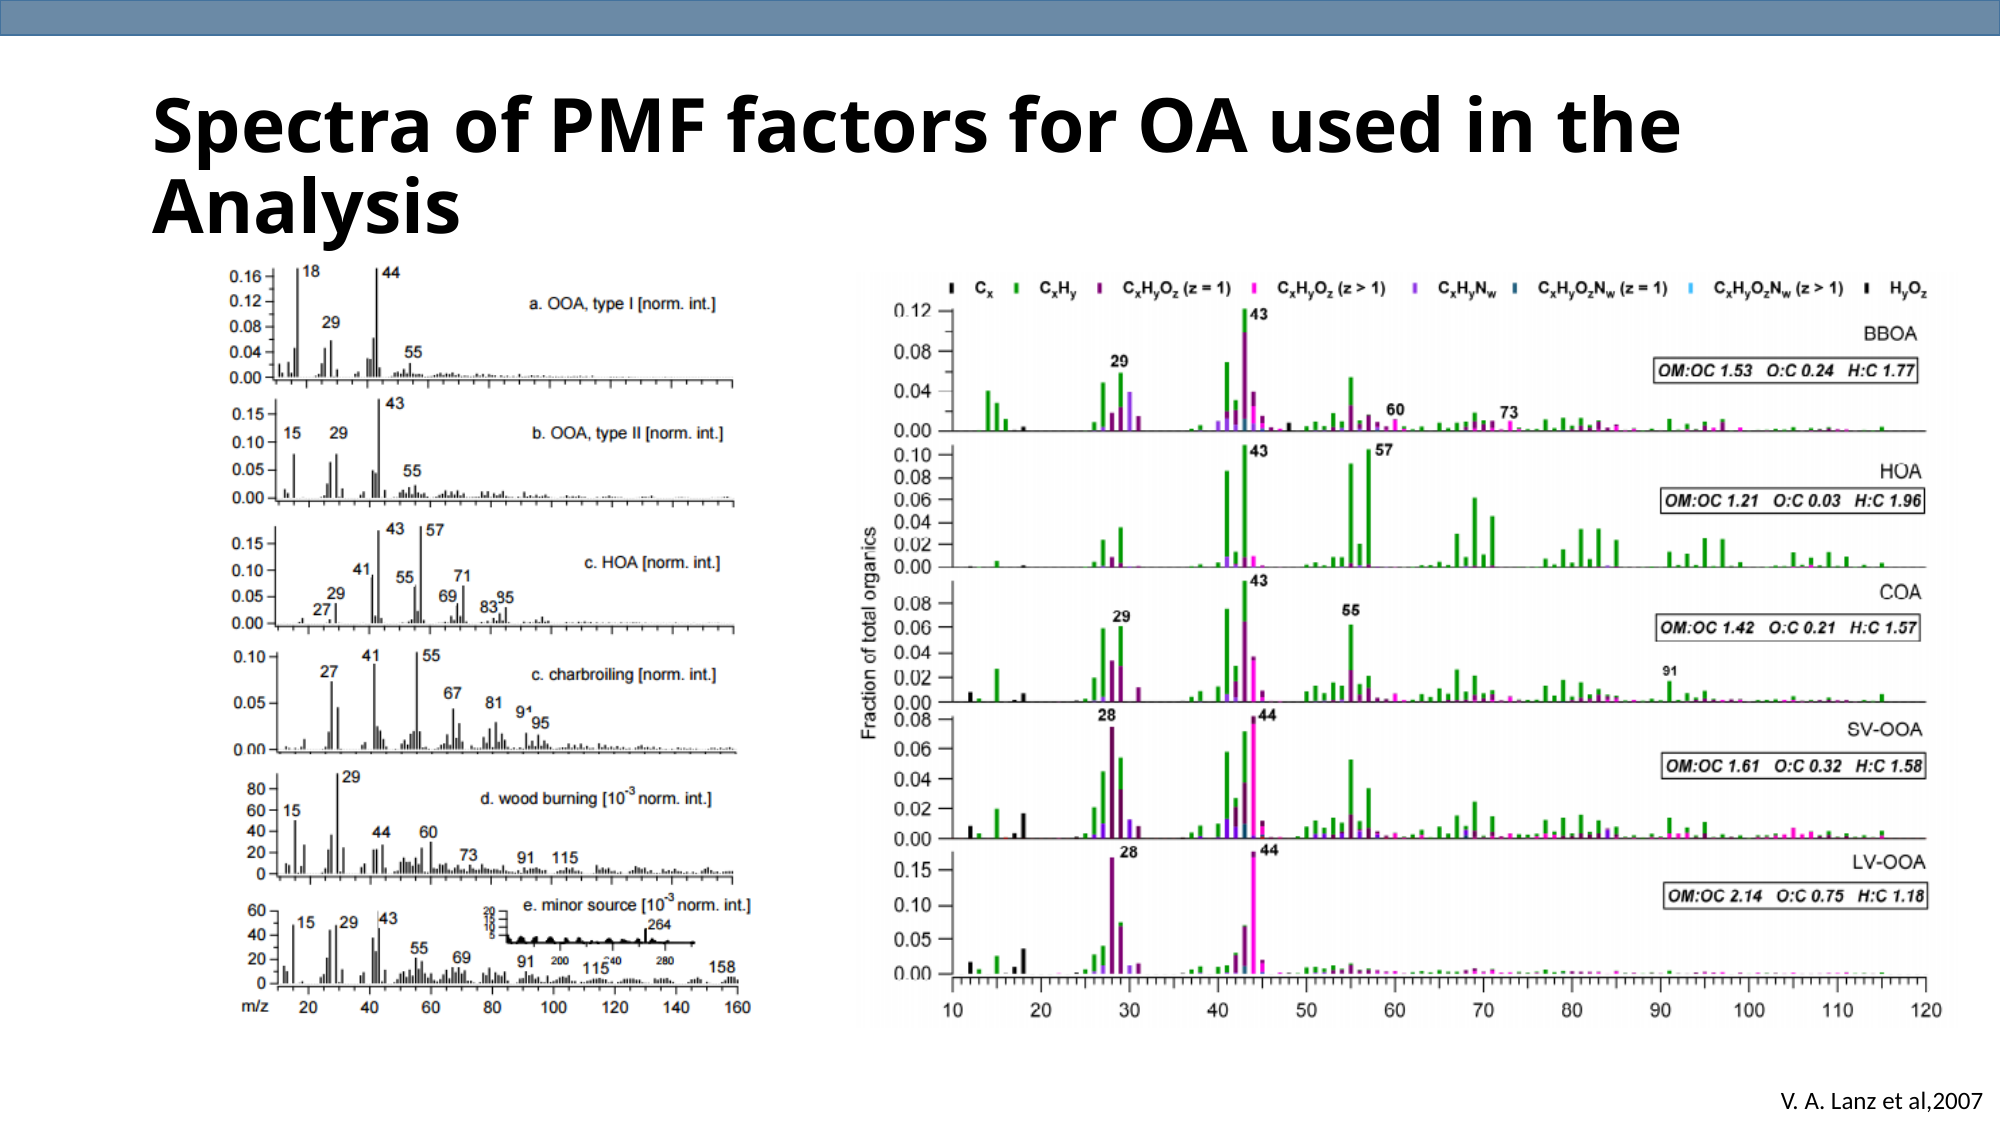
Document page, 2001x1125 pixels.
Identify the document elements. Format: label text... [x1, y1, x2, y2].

title Spectra of PMF factors for OA used in the Analysis [137, 59, 1863, 278]
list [194, 254, 798, 1028]
picture [855, 253, 1958, 1028]
text_box V. A. Lanz et al,2007 [1766, 1077, 1999, 1122]
text_box [0, 0, 2000, 36]
